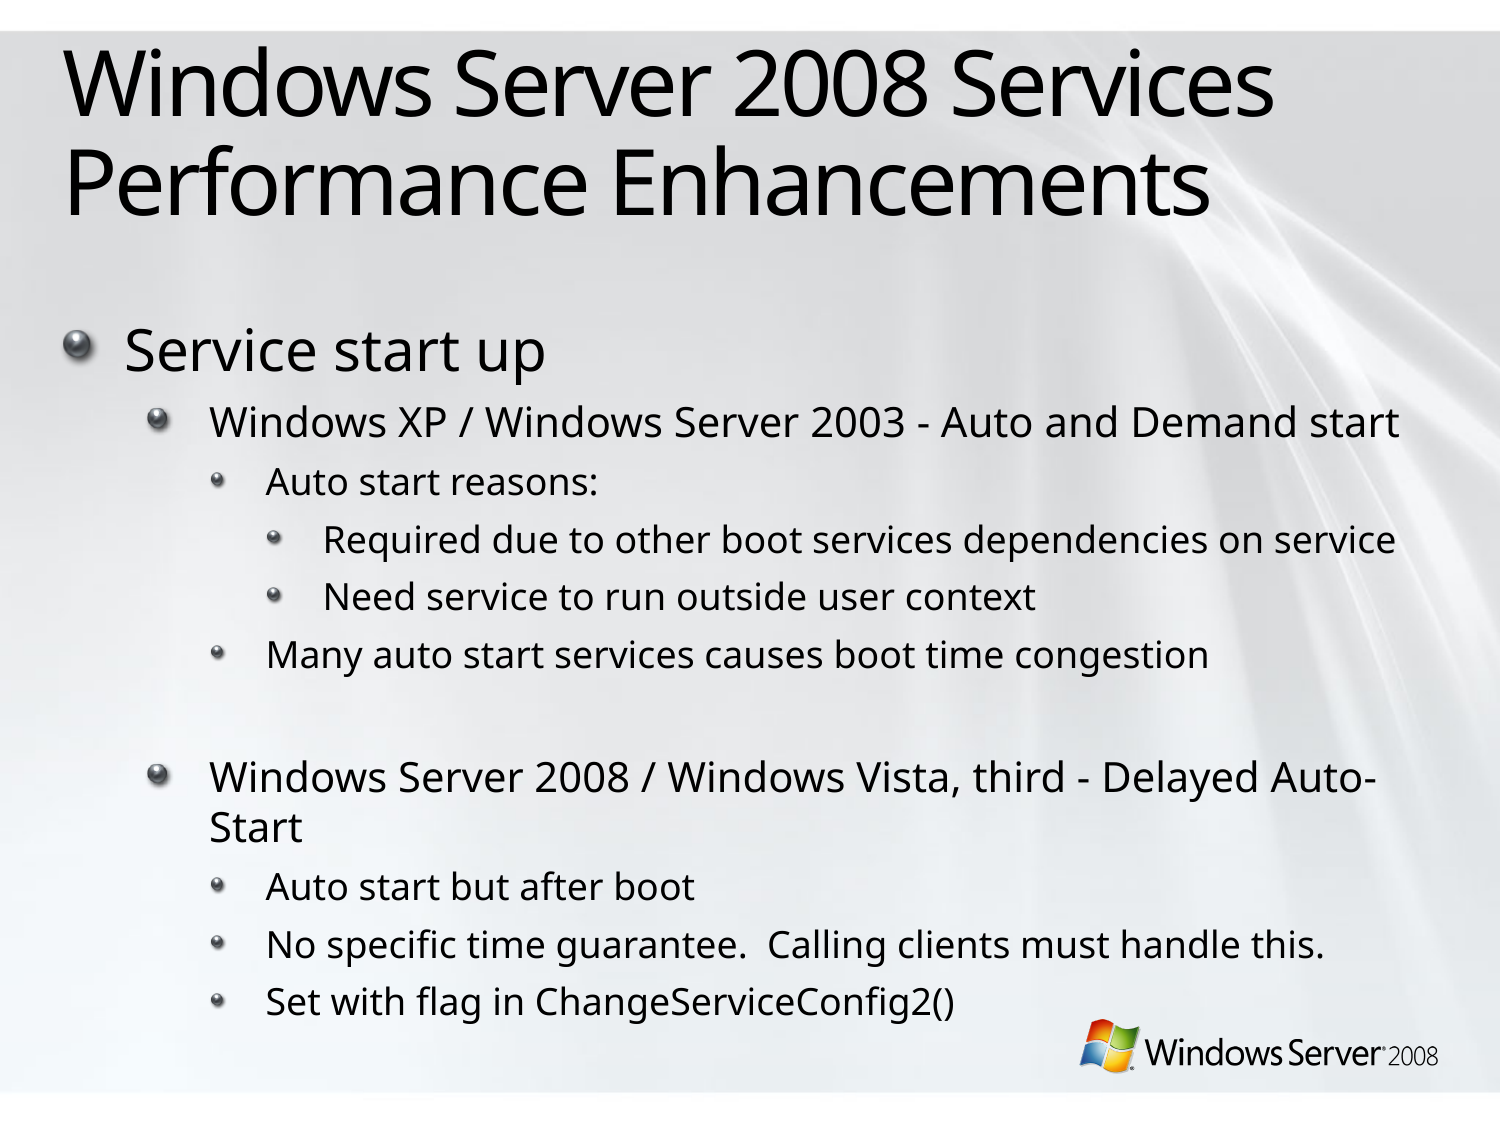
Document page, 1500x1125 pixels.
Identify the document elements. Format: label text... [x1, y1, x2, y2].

title Windows Server 2008 Services Performance Enhancements [62, 37, 1438, 161]
picture [0, 0, 1500, 1125]
text_box Service start up Windows XP / Windows Server 2003 - Auto and Demand start Auto start reasons: Required due to other boot services dependencies on service Need service to run outside user context Many auto start services causes boot time congestion Windows Server 2008 / Windows Vista, third - Delayed Auto-Start Auto start but after boot No specific time guarantee. Calling clients must handle this. Set with flag in ChangeServiceConfig2() [59, 313, 1410, 1024]
